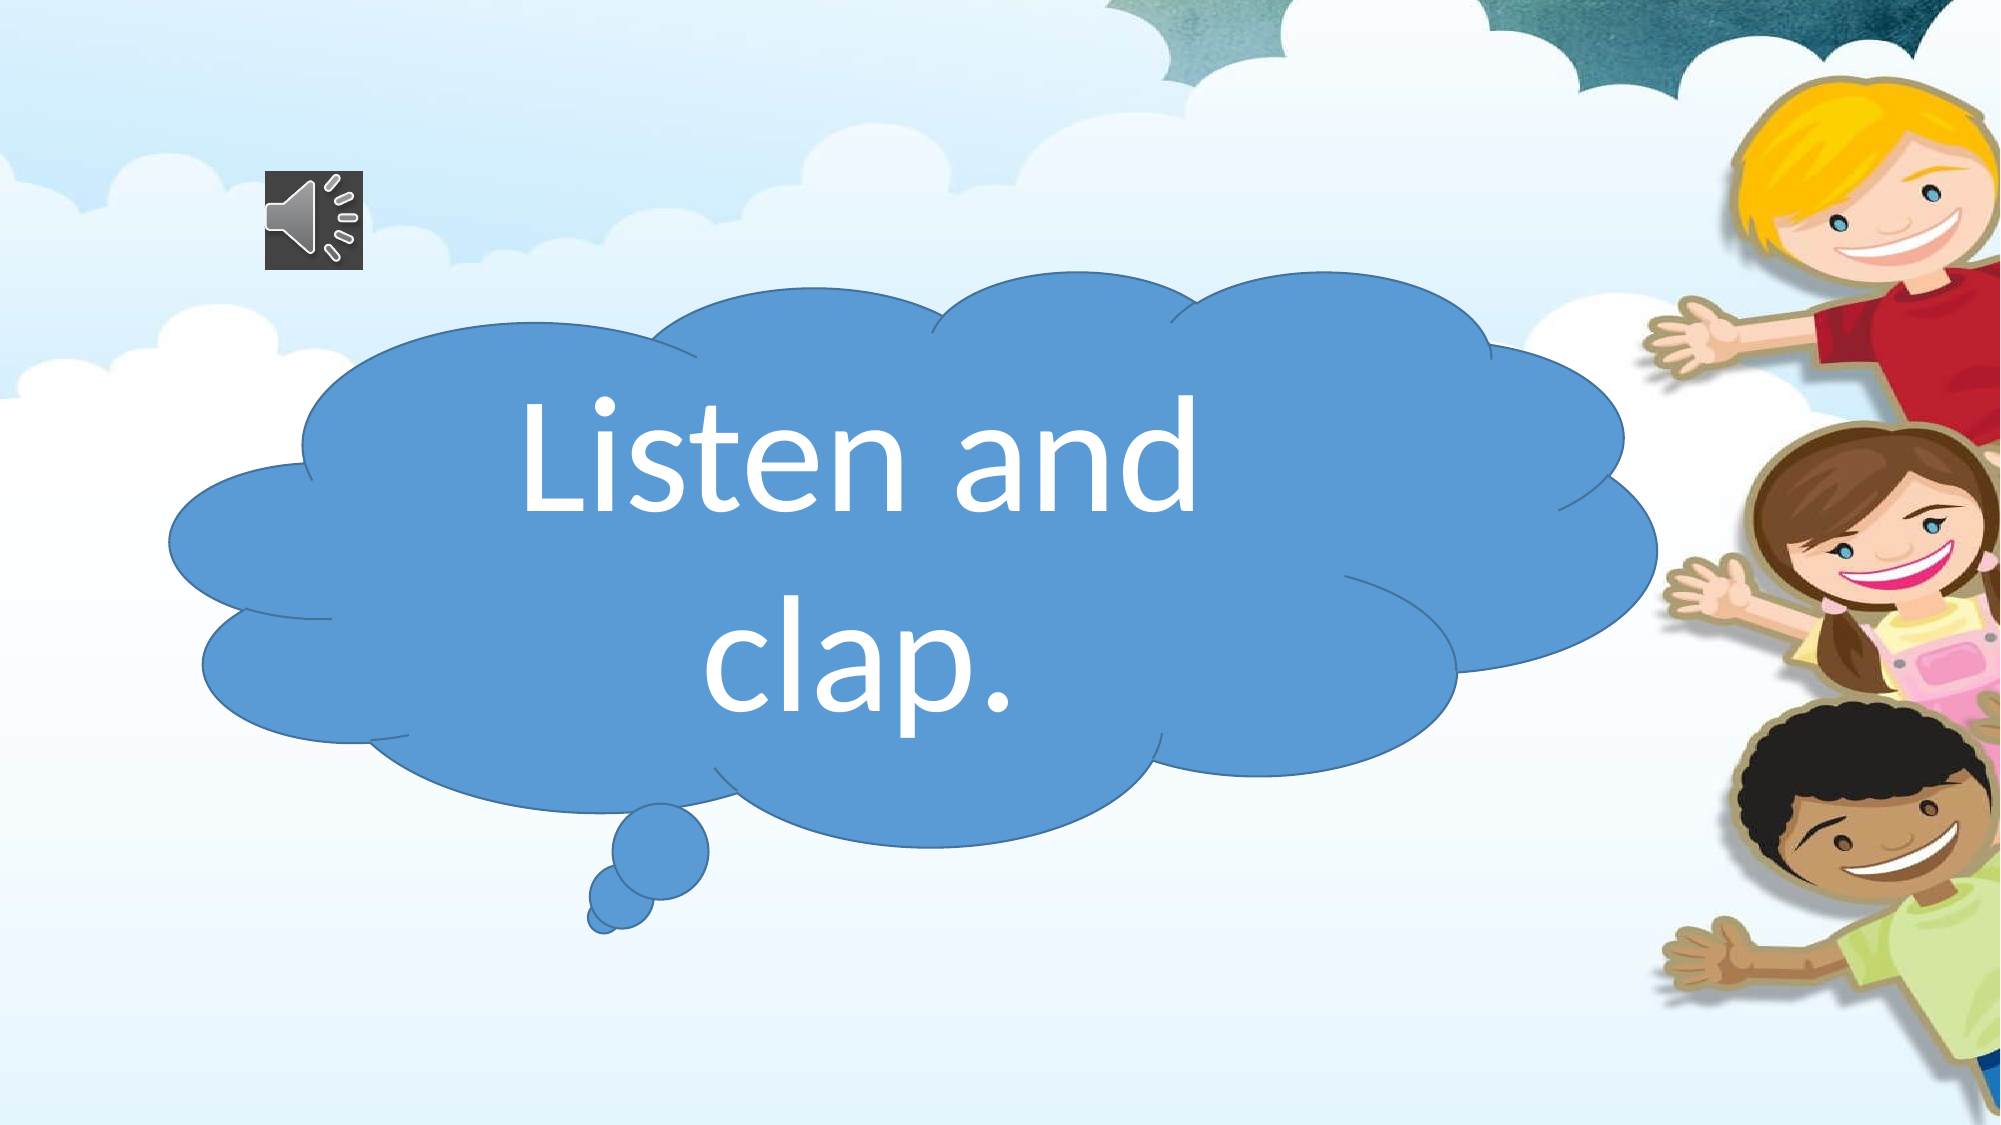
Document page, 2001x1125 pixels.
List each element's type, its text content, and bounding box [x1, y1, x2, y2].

picture [0, 0, 2001, 1125]
text_box Listen and clap. [168, 271, 1659, 935]
